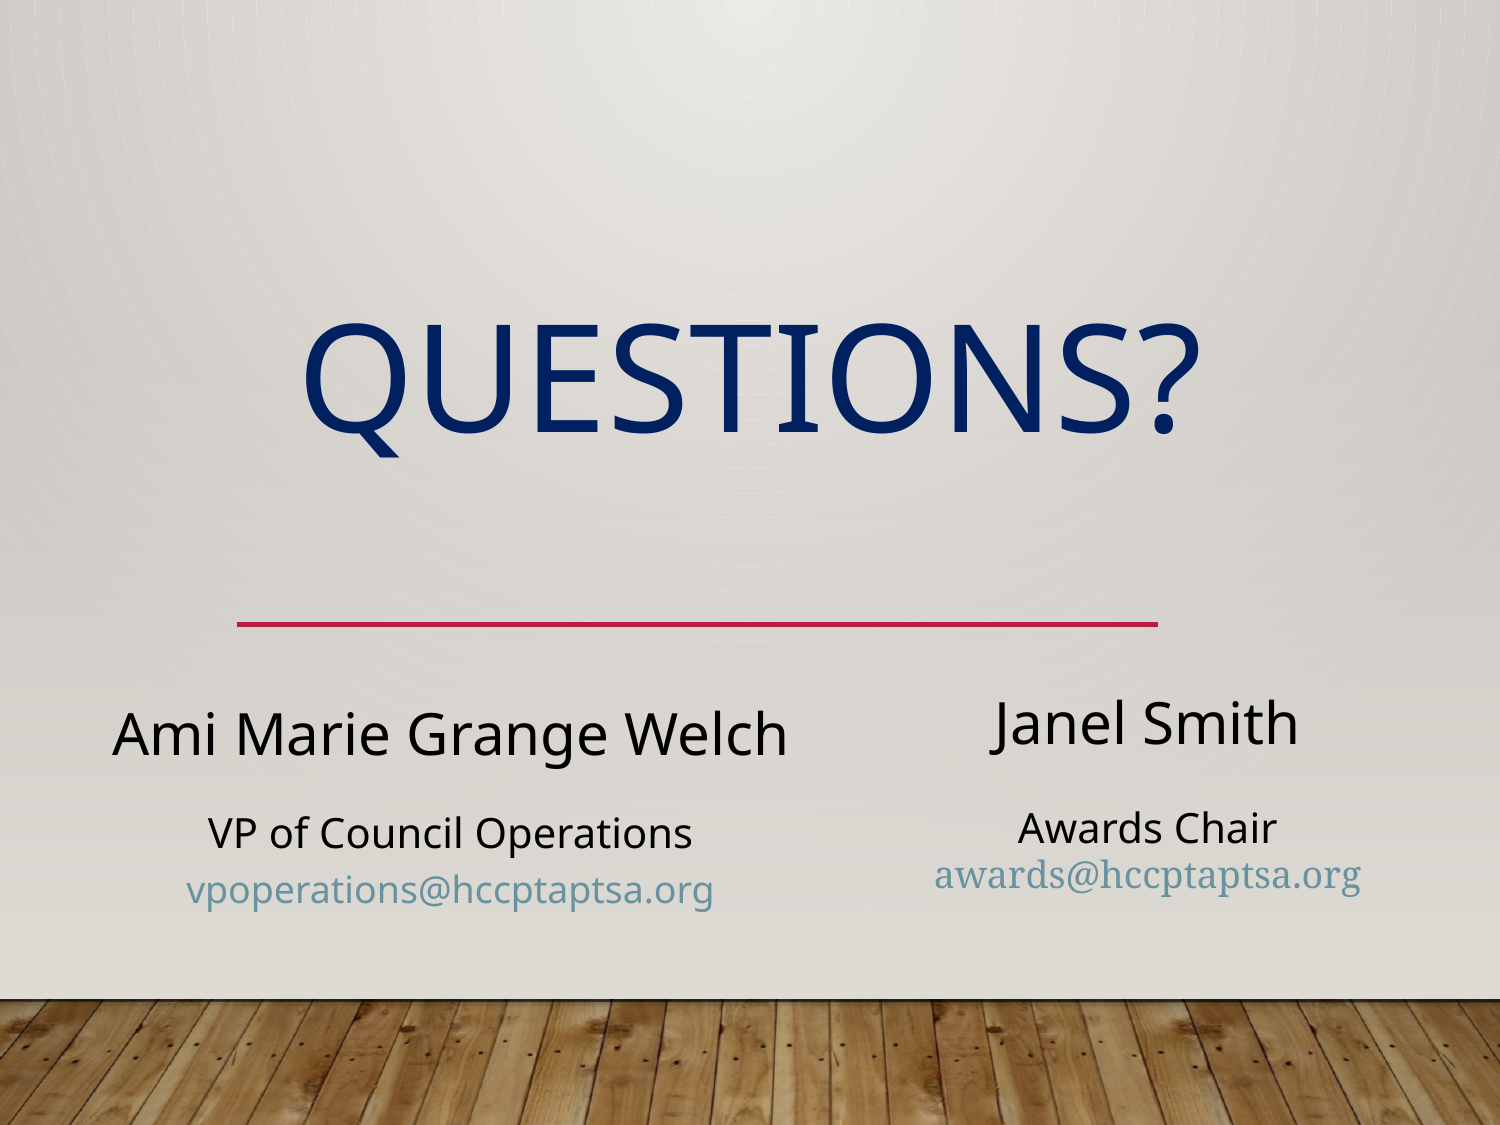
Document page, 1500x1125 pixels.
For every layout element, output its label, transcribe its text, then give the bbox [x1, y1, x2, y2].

list Ami Marie Grange Welch VP of Council Operations vpoperations@hccptaptsa.org [61, 675, 840, 941]
title Questions? [224, 91, 1275, 473]
picture [0, 999, 1500, 1125]
text_box Janel Smith Awards Chair awards@hccptaptsa.org [886, 675, 1409, 908]
